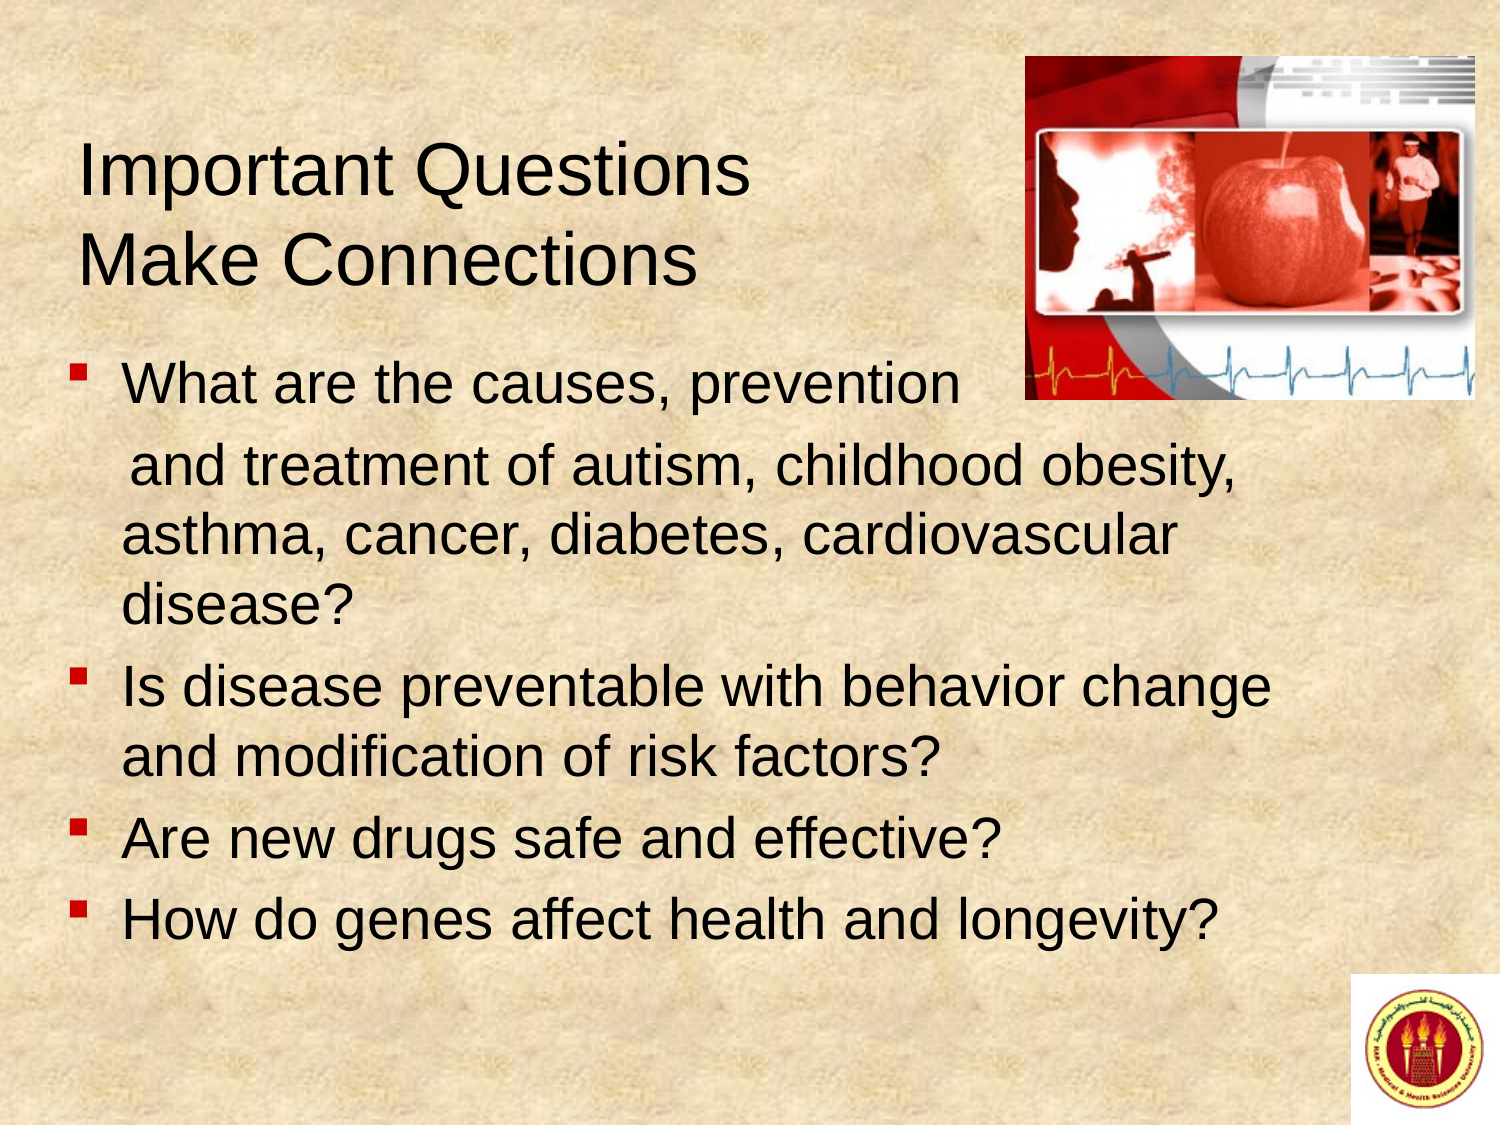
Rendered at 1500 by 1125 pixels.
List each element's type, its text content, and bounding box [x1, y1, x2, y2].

title Important Questions Make Connections [62, 112, 1019, 326]
list What are the causes, prevention and treatment of autism, childhood obesity, asthma, cancer, diabetes, cardiovascular disease? Is disease preventable with behavior change and modification of risk factors? Are new drugs safe and effective? How do genes affect health and longevity? [49, 337, 1376, 988]
picture [0, 0, 1500, 1125]
